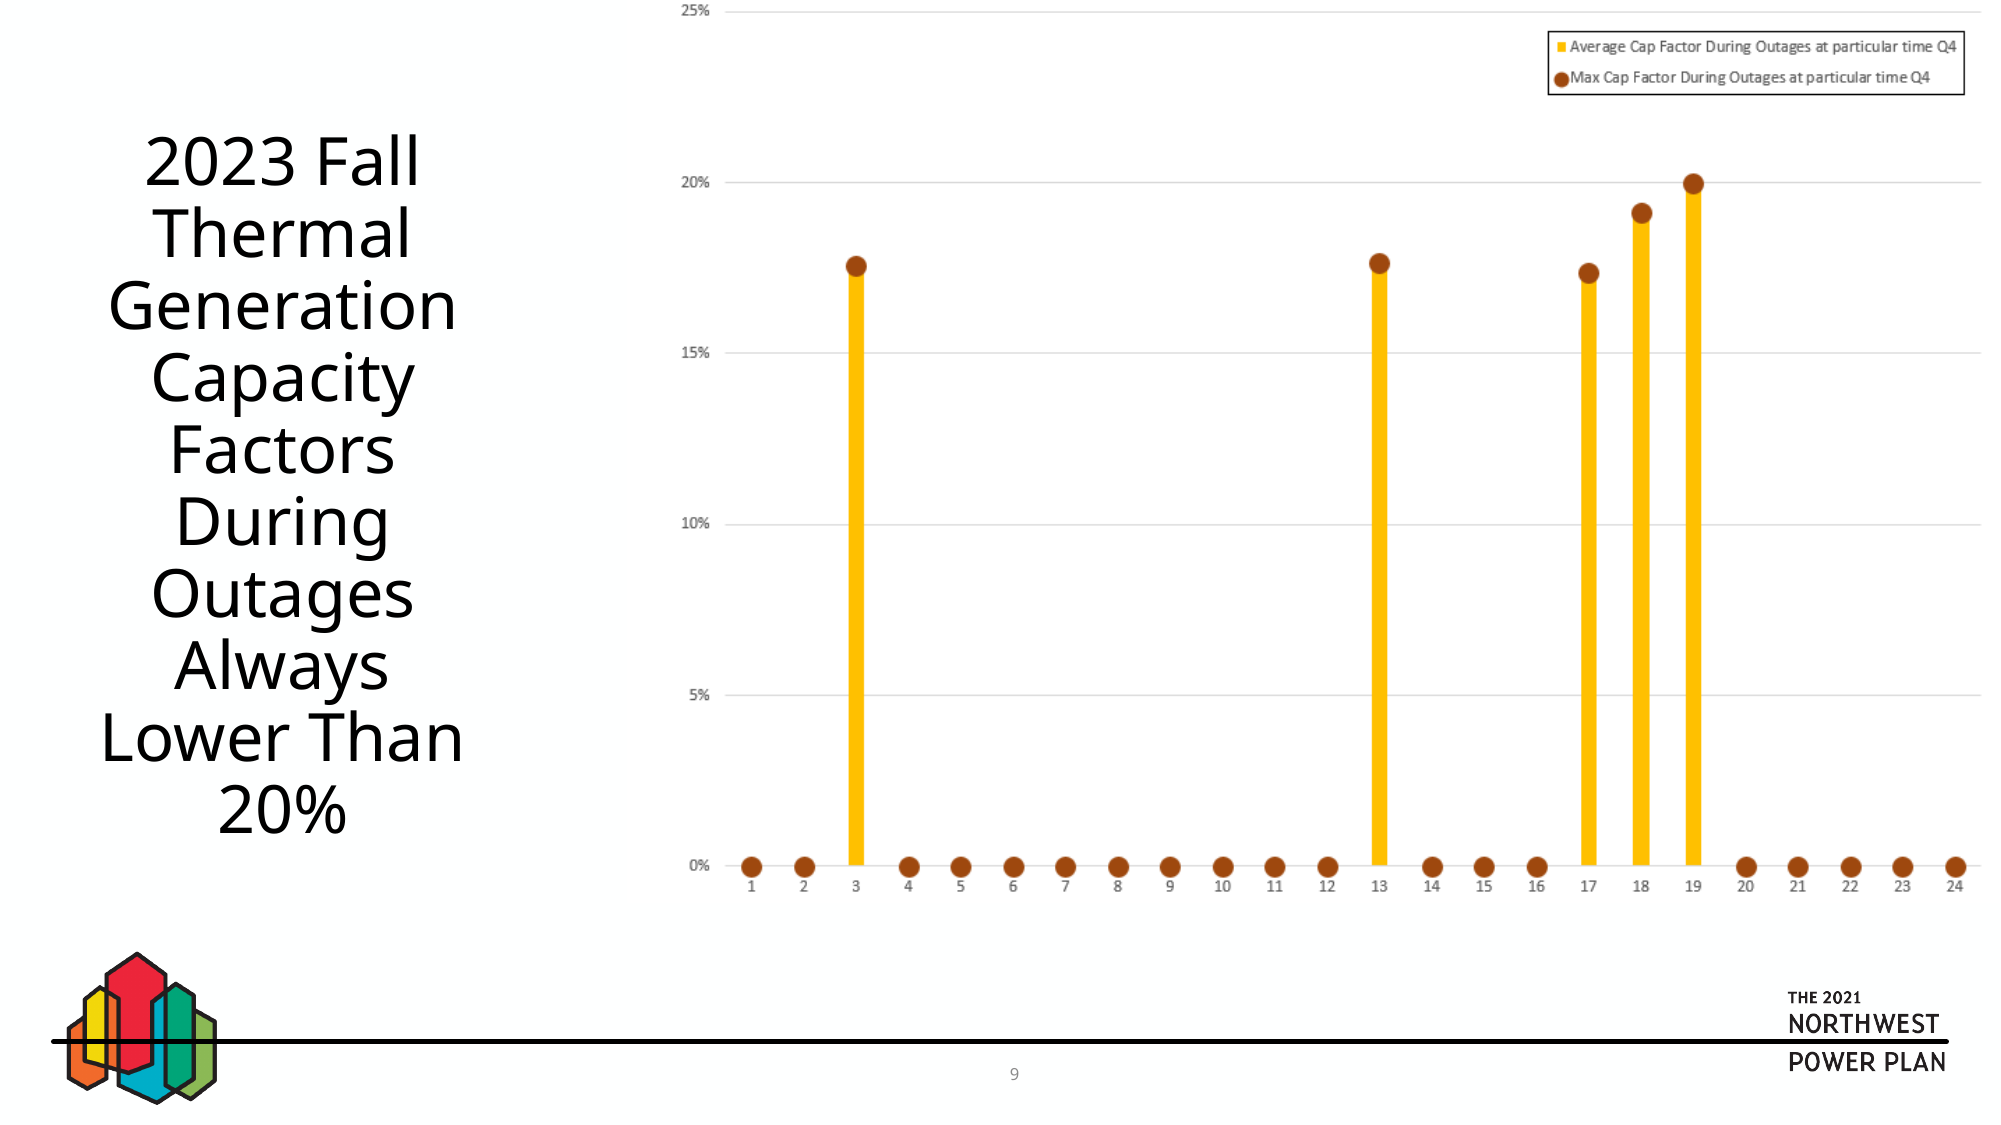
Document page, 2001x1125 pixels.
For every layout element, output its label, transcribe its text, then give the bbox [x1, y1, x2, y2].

picture [66, 951, 217, 1039]
title 2023 Fall Thermal Generation Capacity Factors During Outages Always Lower Than 20% [80, 59, 486, 916]
picture [1787, 988, 1947, 1078]
slide_number 9 [956, 1053, 1073, 1098]
picture [66, 1044, 217, 1105]
picture [627, 0, 2000, 903]
